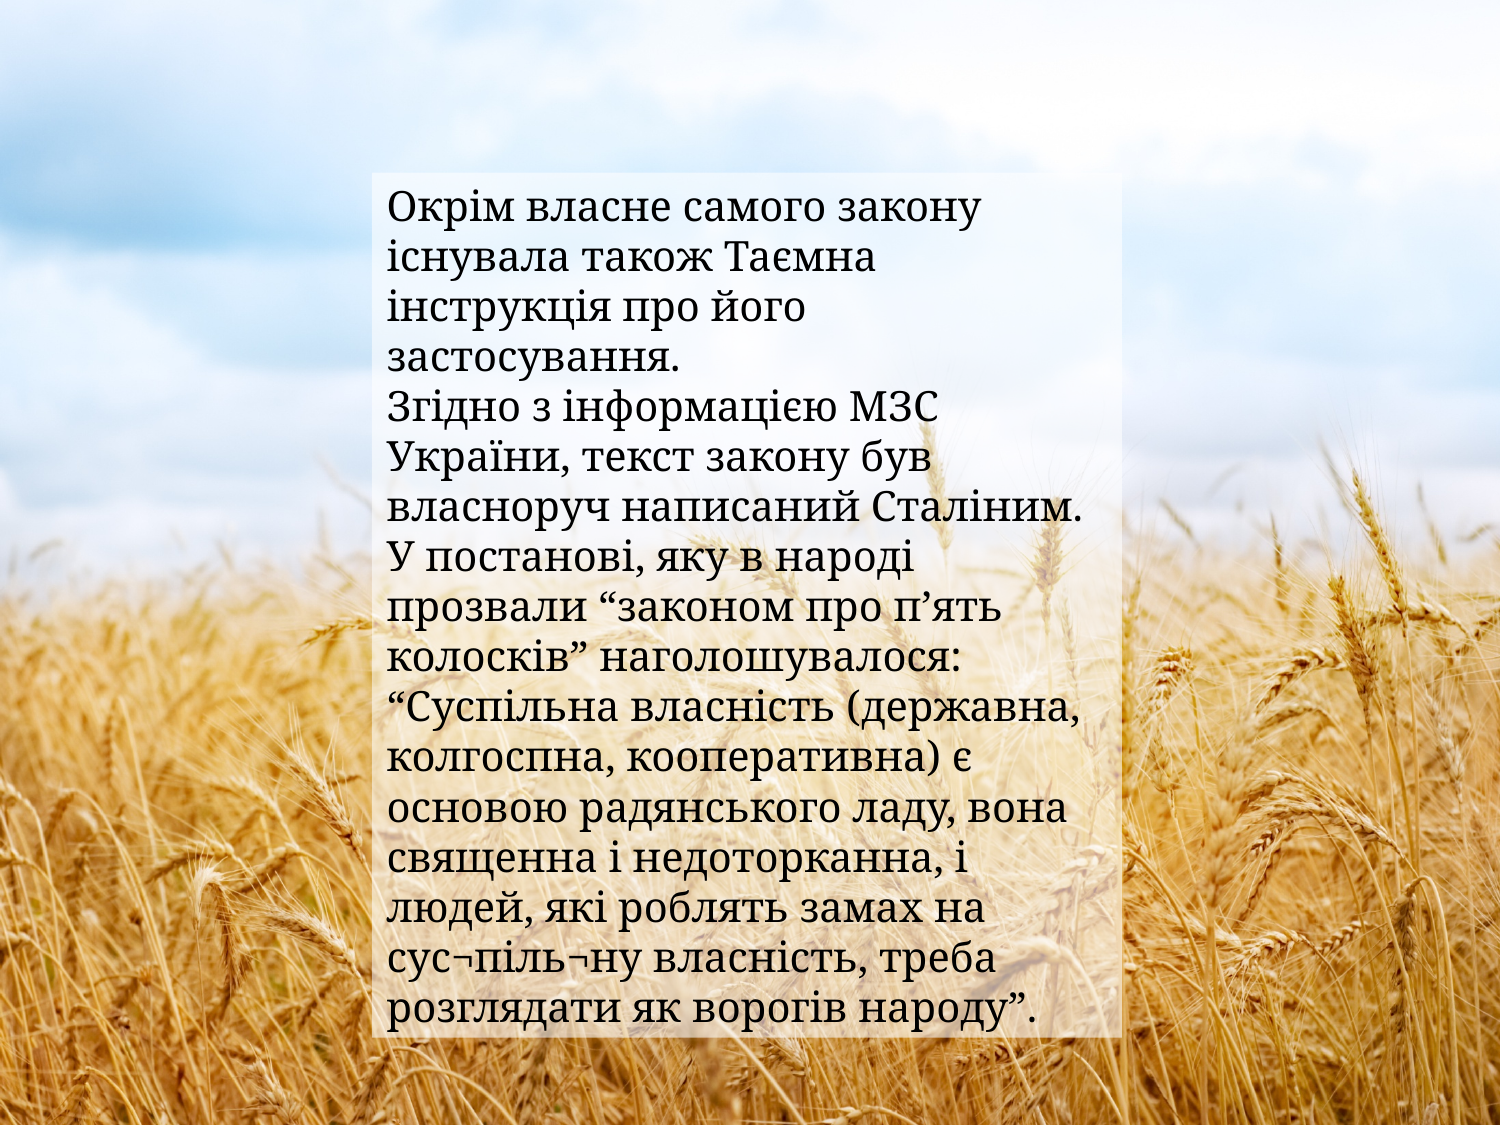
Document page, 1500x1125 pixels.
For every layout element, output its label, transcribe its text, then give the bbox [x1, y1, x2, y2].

text_box Окрім власне самого закону існувала також Таємна інструкція про його застосування. Згідно з інформацією МЗС України, текст закону був власноруч написаний Сталіним. У постанові, яку в народі прозвали “законом про п’ять колосків” наголошувалося: “Суспільна власність (державна, колгоспна, кооперативна) є основою радянського ладу, вона священна і недоторканна, і людей, які роблять замах на сус¬піль¬ну власність, треба розглядати як ворогів народу”. [371, 172, 1122, 1038]
picture [0, 0, 1500, 1125]
